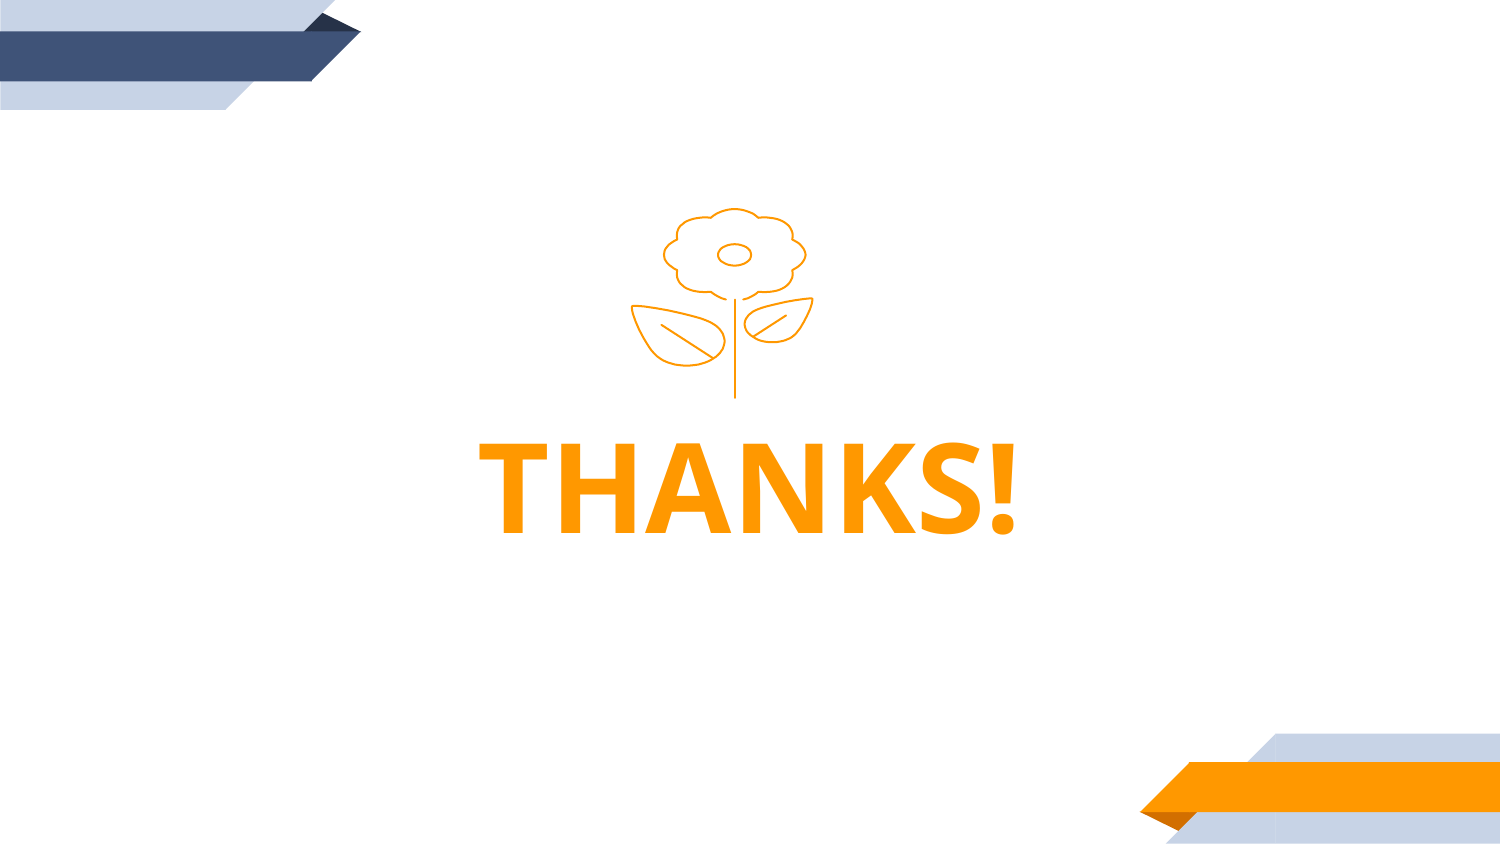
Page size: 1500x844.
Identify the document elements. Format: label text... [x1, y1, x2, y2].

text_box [631, 208, 813, 399]
title THANKS! [209, 387, 1291, 579]
